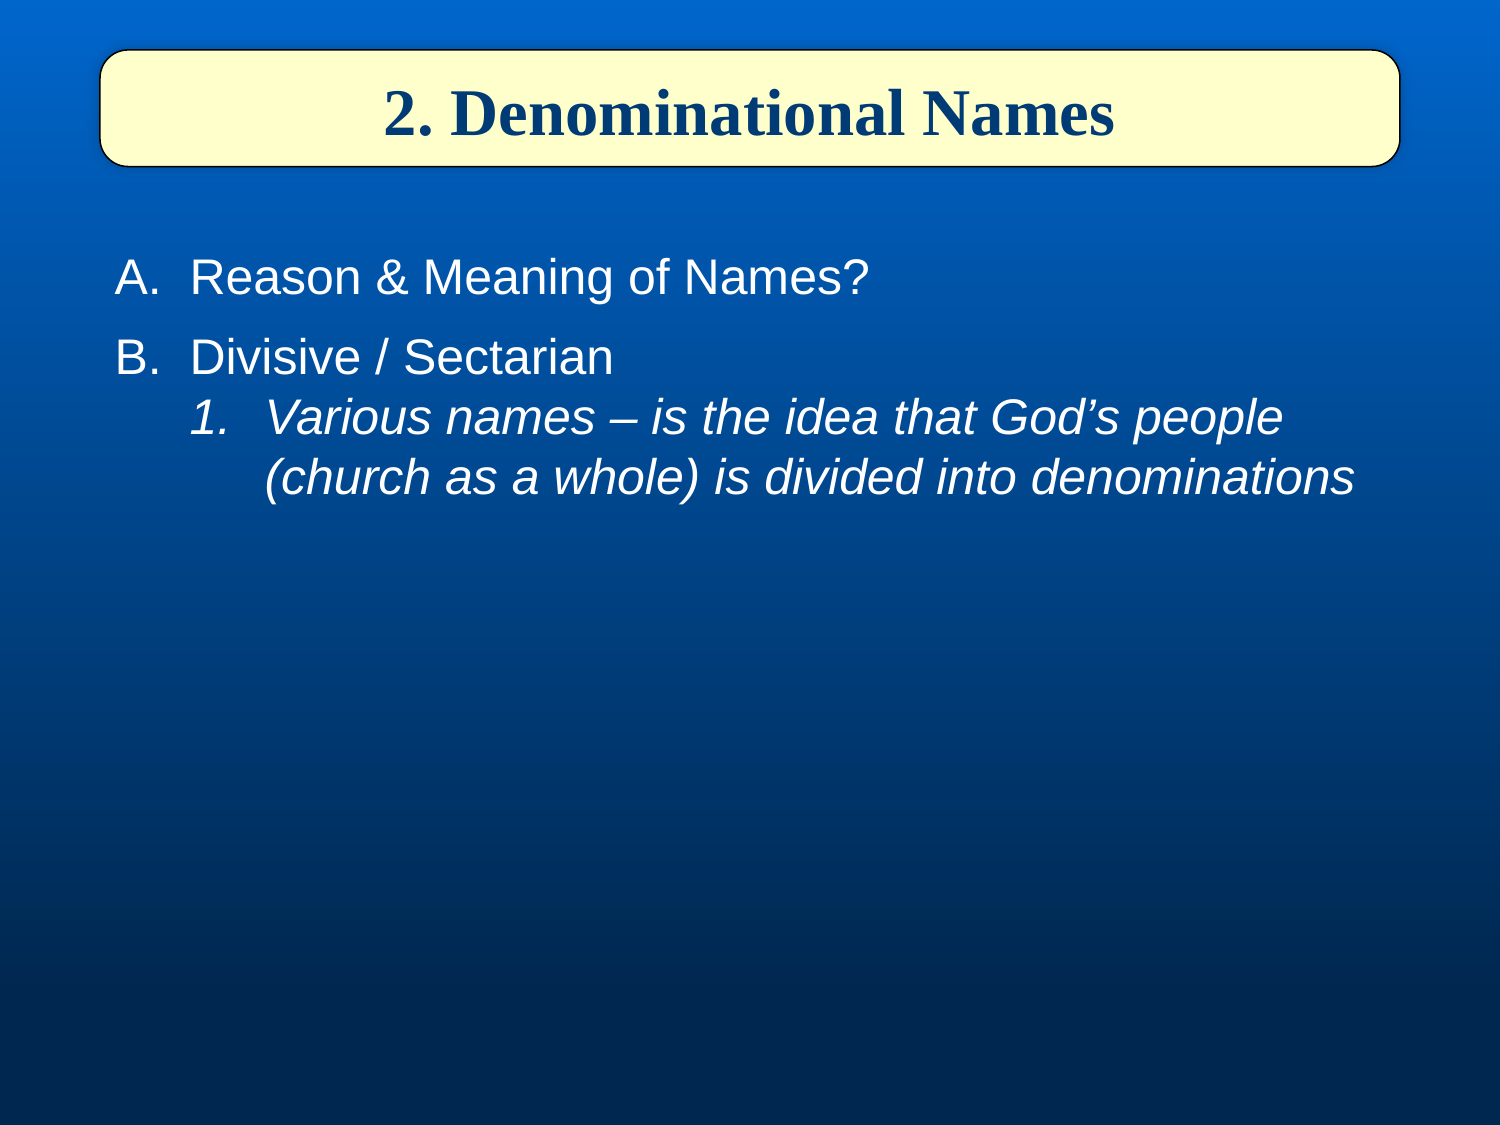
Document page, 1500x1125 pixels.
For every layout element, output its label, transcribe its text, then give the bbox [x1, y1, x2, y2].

text_box 2. Denominational Names [99, 49, 1400, 167]
text_box Reason & Meaning of Names? Divisive / Sectarian Various names – is the idea that God’s people (church as a whole) is divided into denominations [99, 237, 1450, 513]
